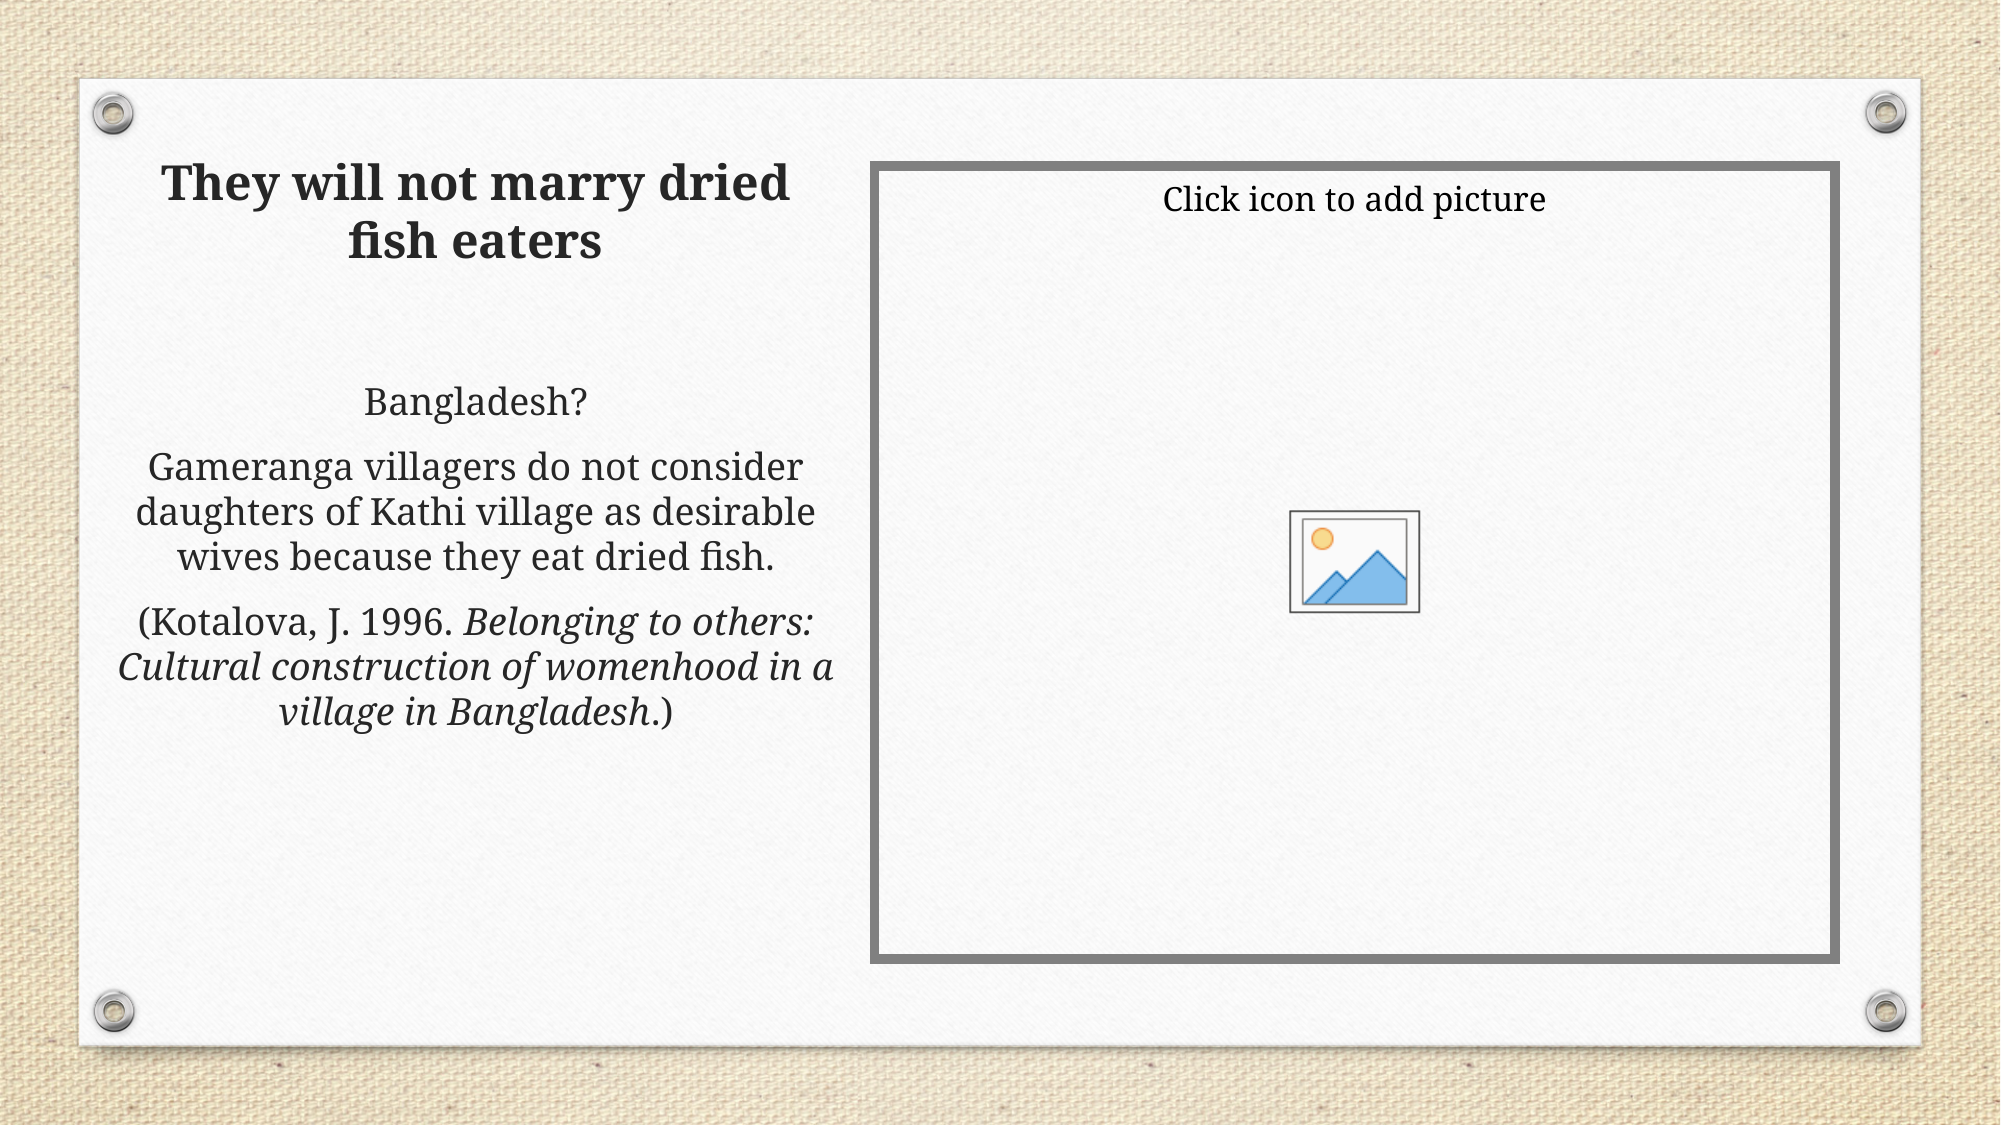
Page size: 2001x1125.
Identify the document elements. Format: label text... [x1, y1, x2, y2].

picture [0, 0, 2001, 1125]
title They will not marry dried fish eaters [101, 144, 851, 276]
list Bangladesh? Gameranga villagers do not consider daughters of Kathi village as desirable wives because they eat dried fish. (Kotalova, J. 1996. Belonging to others: Cultural construction of womenhood in a village in Bangladesh.) [101, 370, 851, 875]
